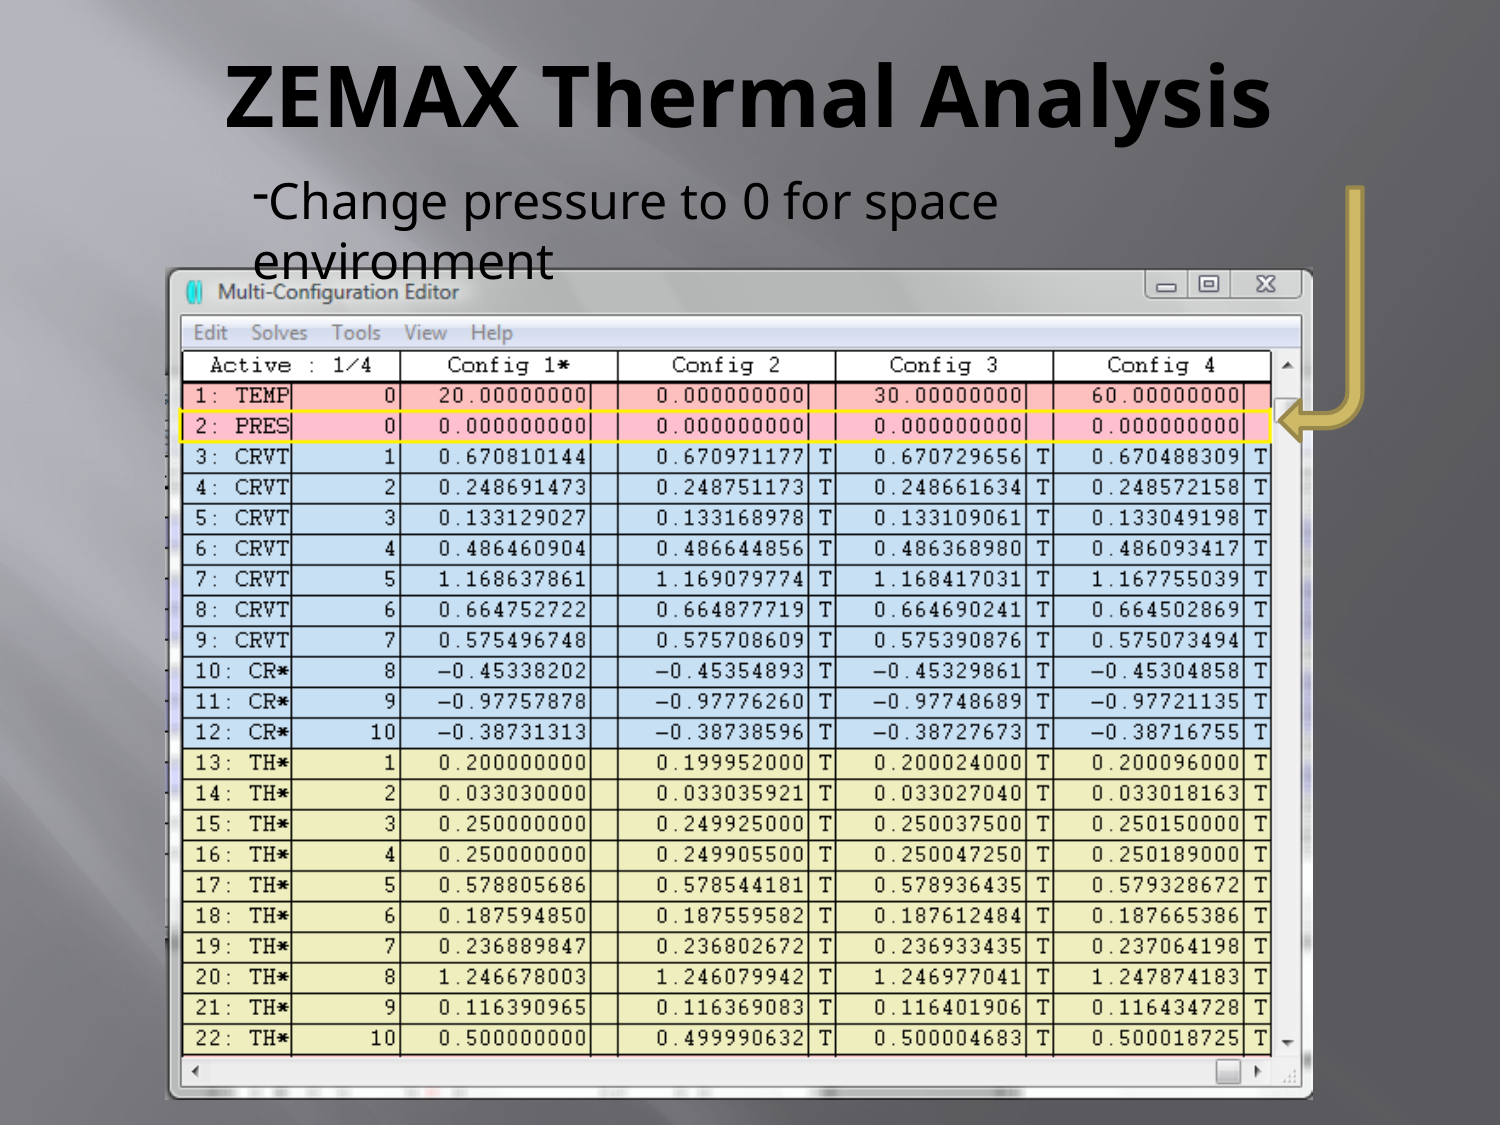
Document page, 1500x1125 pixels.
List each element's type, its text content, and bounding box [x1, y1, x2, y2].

title ZEMAX Thermal Analysis [75, 0, 1425, 188]
text_box Change pressure to 0 for space environment [237, 162, 1275, 266]
text_box [1345, 185, 1365, 415]
picture [164, 266, 1313, 1101]
